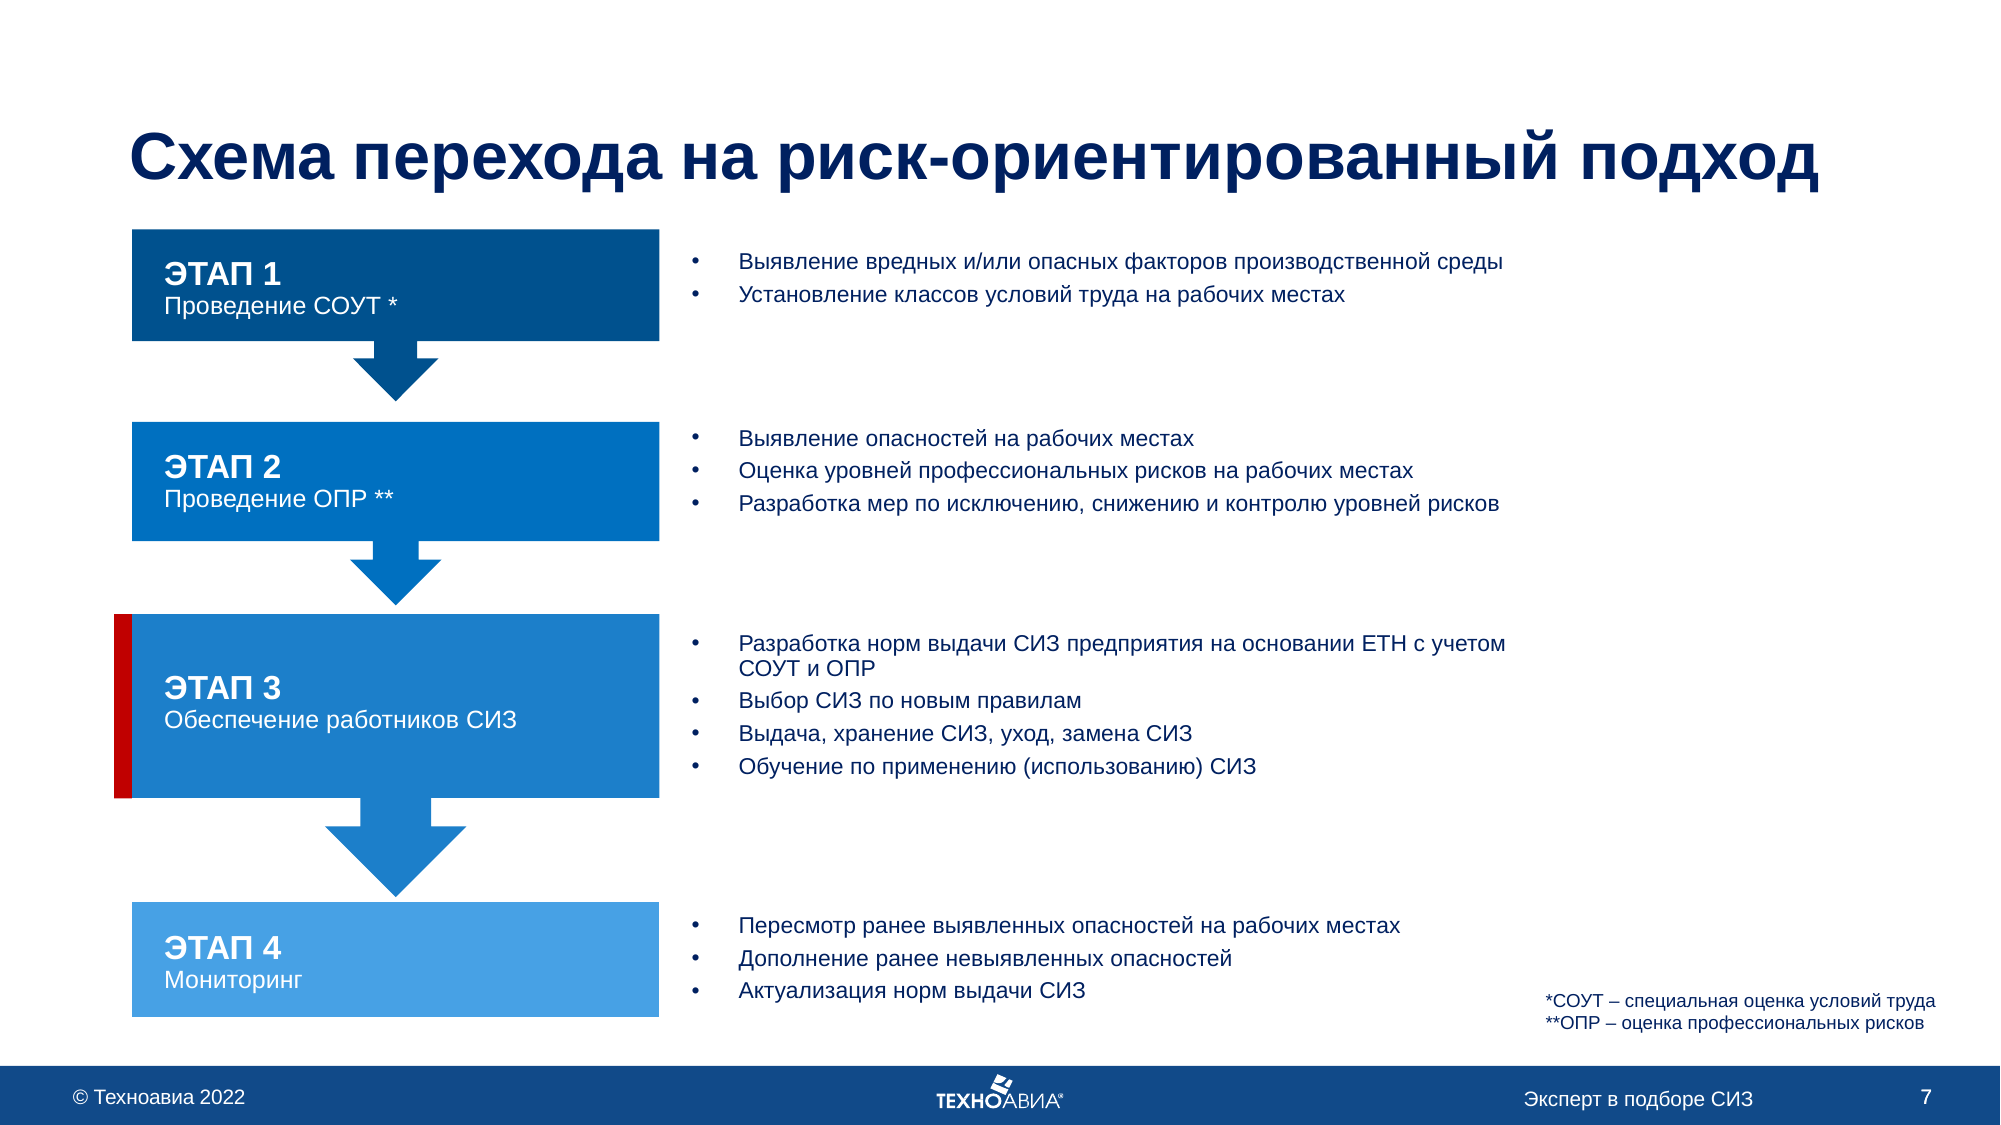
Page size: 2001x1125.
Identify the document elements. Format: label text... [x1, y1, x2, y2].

text_box Выявление вредных и/или опасных факторов производственной среды Установление классов условий труда на рабочих местах [674, 240, 1561, 319]
text_box *СОУТ – специальная оценка условий труда **ОПР – оценка профессиональных рисков [1530, 980, 1954, 1041]
text_box Разработка норм выдачи СИЗ предприятия на основании ЕТН с учетом СОУТ и ОПР Выбор СИЗ по новым правилам Выдача, хранение СИЗ, уход, замена СИЗ Обучение по применению (использованию) СИЗ [675, 622, 1591, 849]
text_box Пересмотр ранее выявленных опасностей на рабочих местах Дополнение ранее невыявленных опасностей Актуализация норм выдачи СИЗ [674, 904, 1533, 1006]
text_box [131, 229, 660, 402]
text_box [113, 613, 660, 898]
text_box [131, 905, 660, 1018]
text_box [131, 421, 660, 606]
text_box Выявление опасностей на рабочих местах Оценка уровней профессиональных рисков на рабочих местах Разработка мер по исключению, снижению и контролю уровней рисков [674, 417, 1561, 520]
text_box Схема перехода на риск-ориентированный подход [114, 104, 2000, 316]
